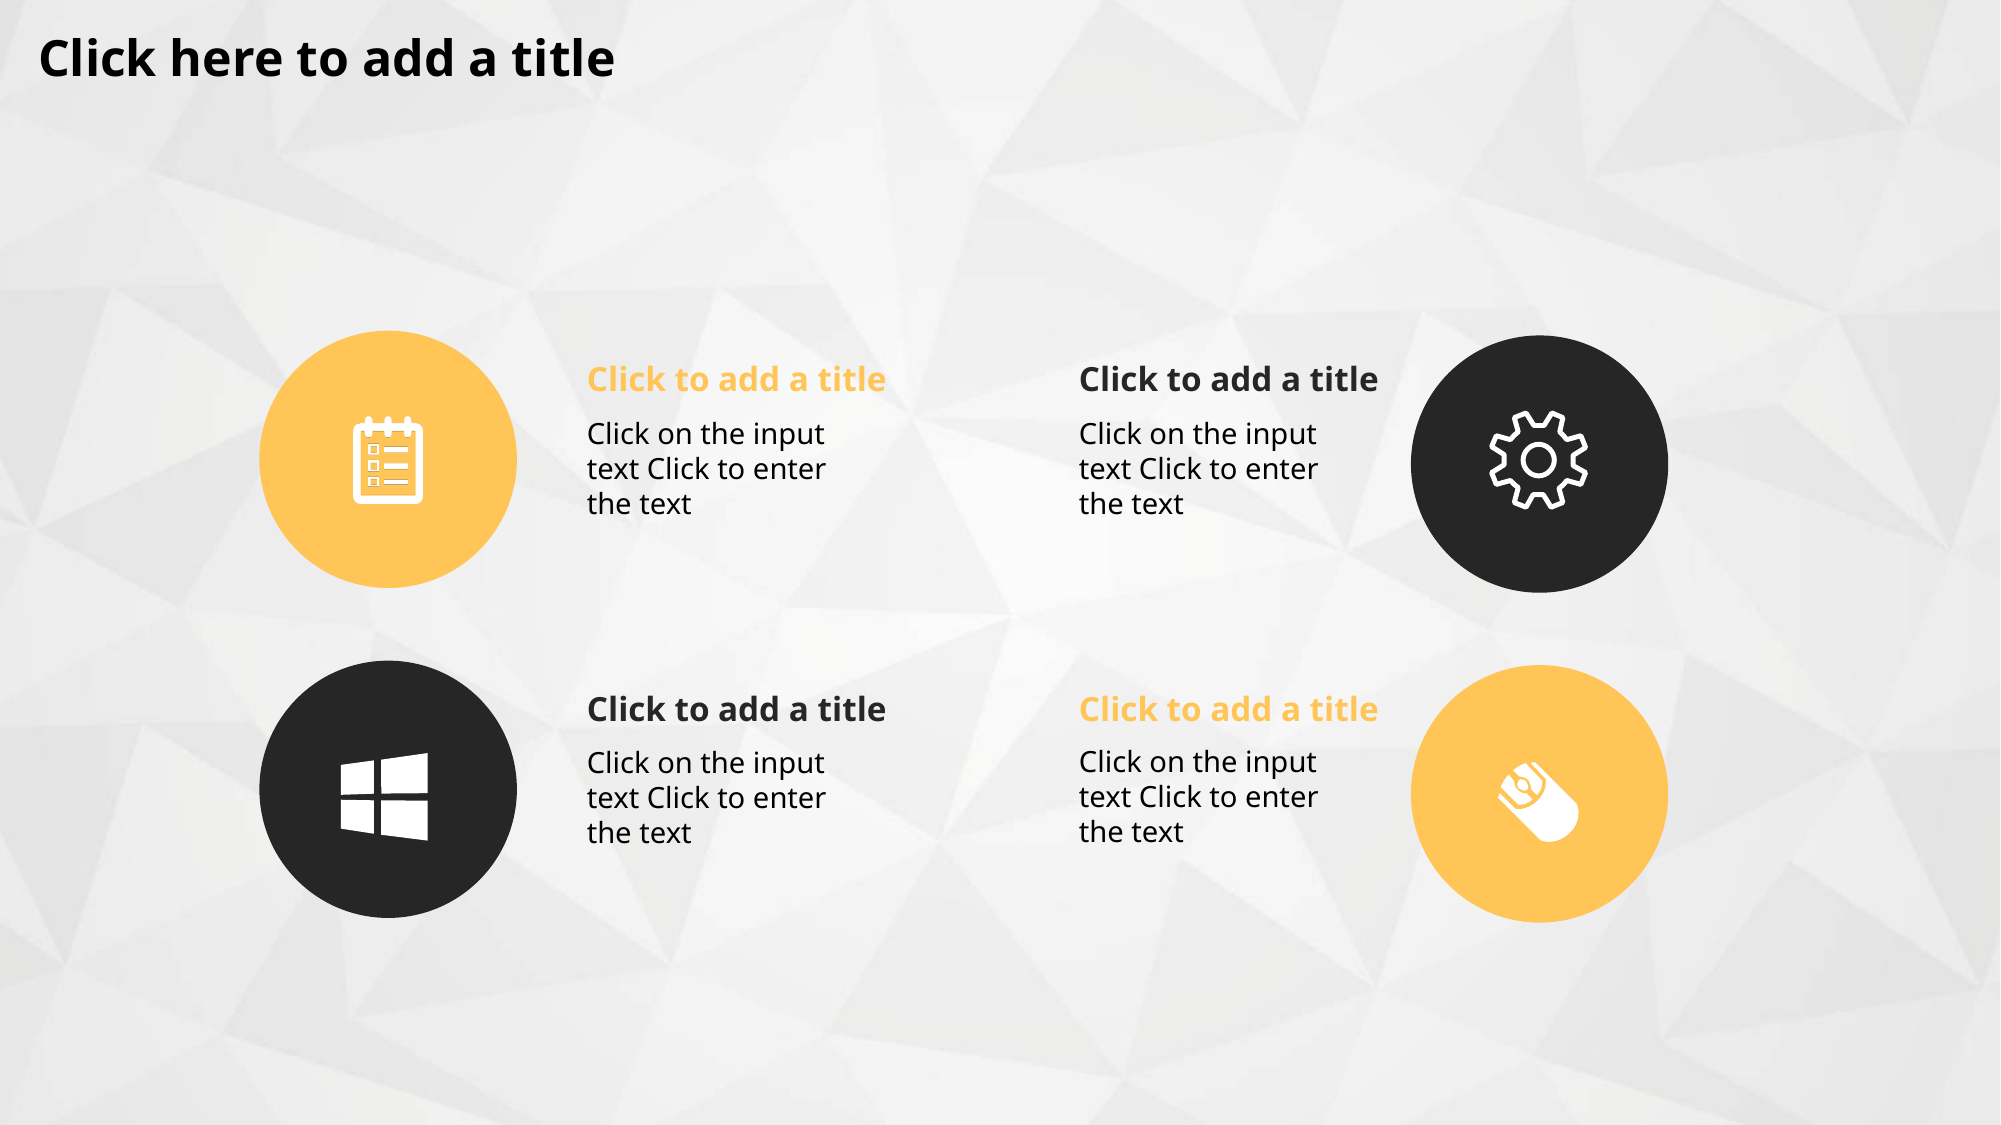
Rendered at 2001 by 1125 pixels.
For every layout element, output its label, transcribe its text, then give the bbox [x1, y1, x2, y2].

text_box [259, 330, 517, 589]
text_box [1498, 762, 1579, 842]
text_box [340, 760, 374, 795]
text_box Click on the input text Click to enter the text [1064, 408, 1367, 528]
text_box Click on the input text Click to enter the text [572, 408, 875, 528]
text_box Click to add a title [572, 681, 1021, 736]
picture [0, 0, 2001, 1125]
text_box [381, 753, 428, 794]
text_box [381, 800, 428, 841]
text_box [1410, 335, 1669, 593]
text_box Click to add a title [1064, 350, 1478, 406]
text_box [1491, 412, 1586, 508]
text_box Click here to add a title [23, 18, 658, 94]
text_box Click on the input text Click to enter the text [1064, 735, 1367, 856]
text_box Click to add a title [572, 350, 1021, 406]
text_box Click on the input text Click to enter the text [572, 736, 875, 857]
text_box [340, 799, 374, 834]
text_box Click to add a title [1064, 681, 1475, 736]
text_box [1410, 665, 1669, 923]
text_box [259, 660, 517, 918]
